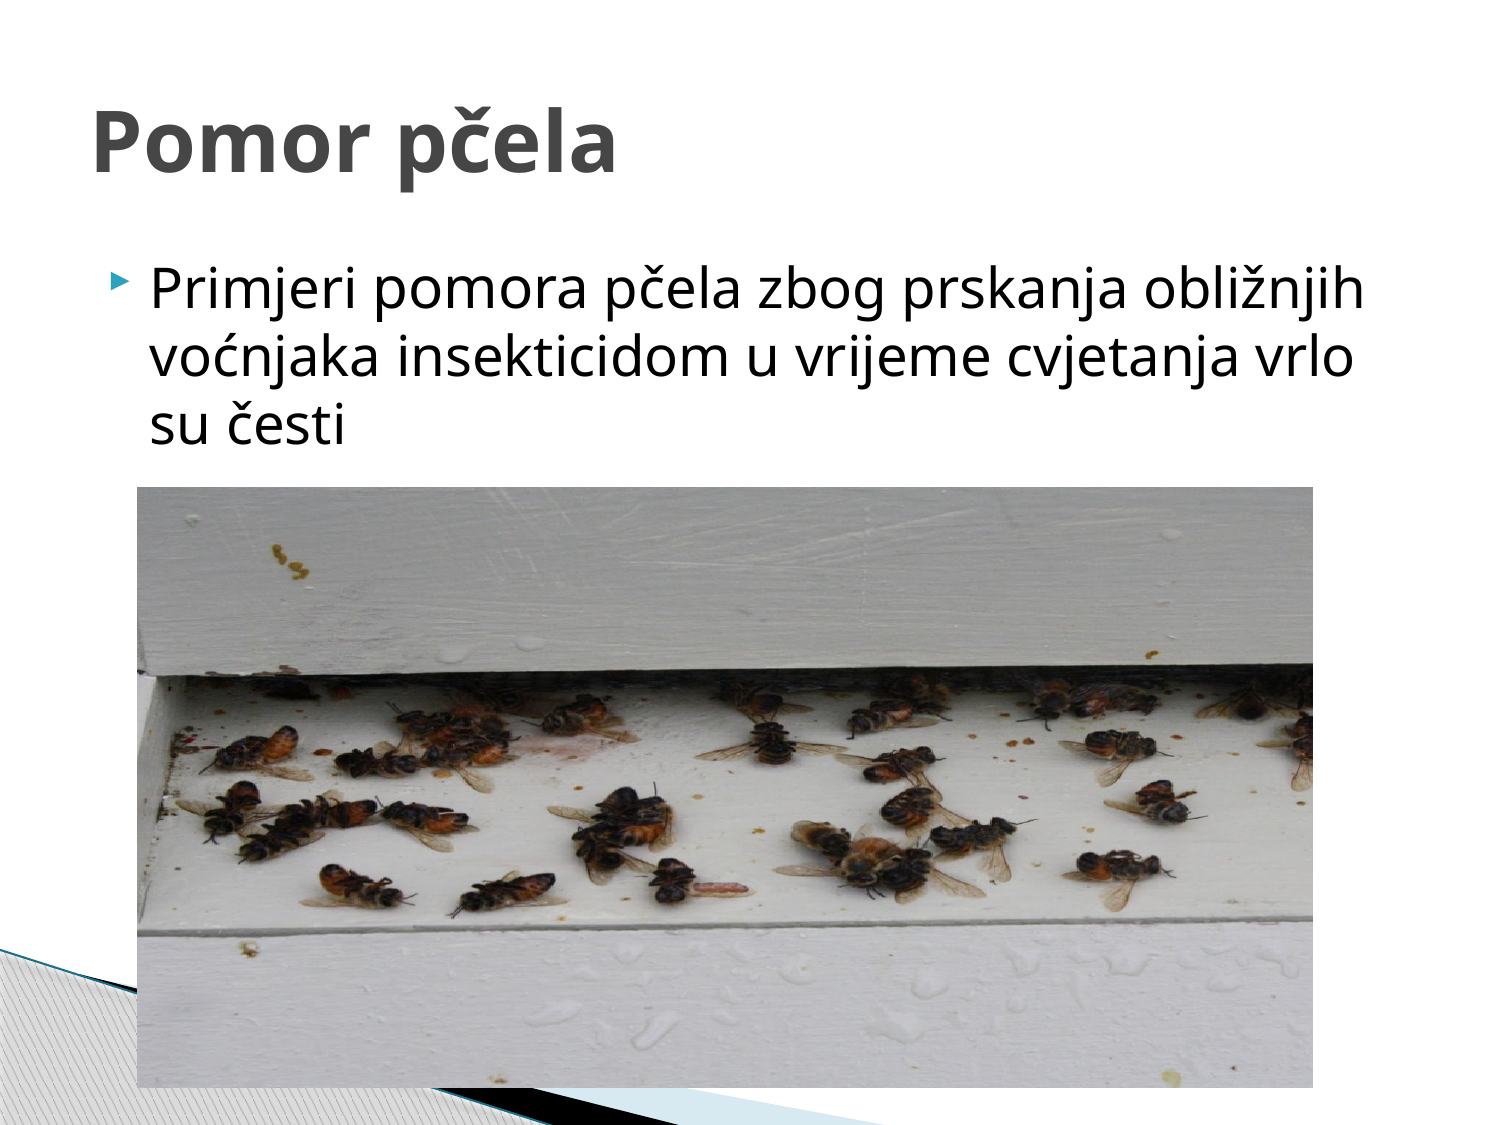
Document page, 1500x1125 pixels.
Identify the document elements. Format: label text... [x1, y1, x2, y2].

list Primjeri pomora pčela zbog prskanja obližnjih voćnjaka insekticidom u vrijeme cvjetanja vrlo su česti [75, 243, 1425, 986]
picture [137, 487, 1313, 1088]
title Pomor pčela [75, 45, 1425, 233]
